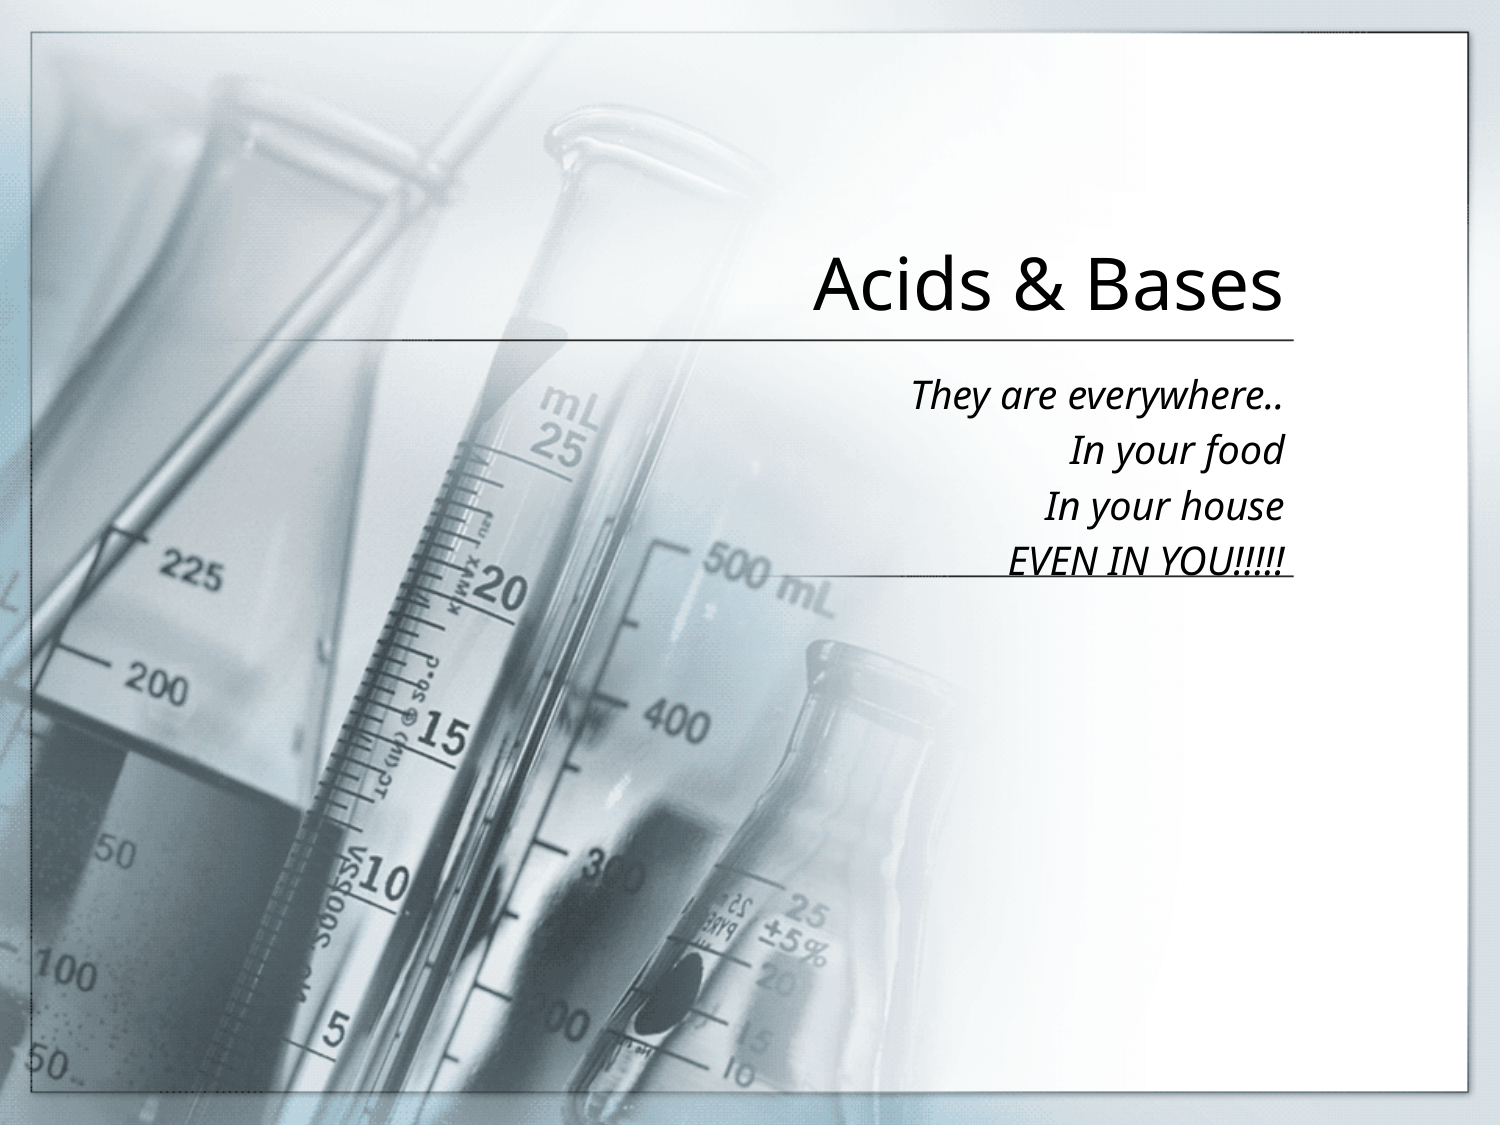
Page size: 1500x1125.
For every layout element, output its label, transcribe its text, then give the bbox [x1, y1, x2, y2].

subtitle They are everywhere.. In your food In your house EVEN IN YOU!!!!! [237, 362, 1300, 688]
title Acids & Bases [0, 137, 1300, 425]
picture [0, 0, 1500, 1125]
